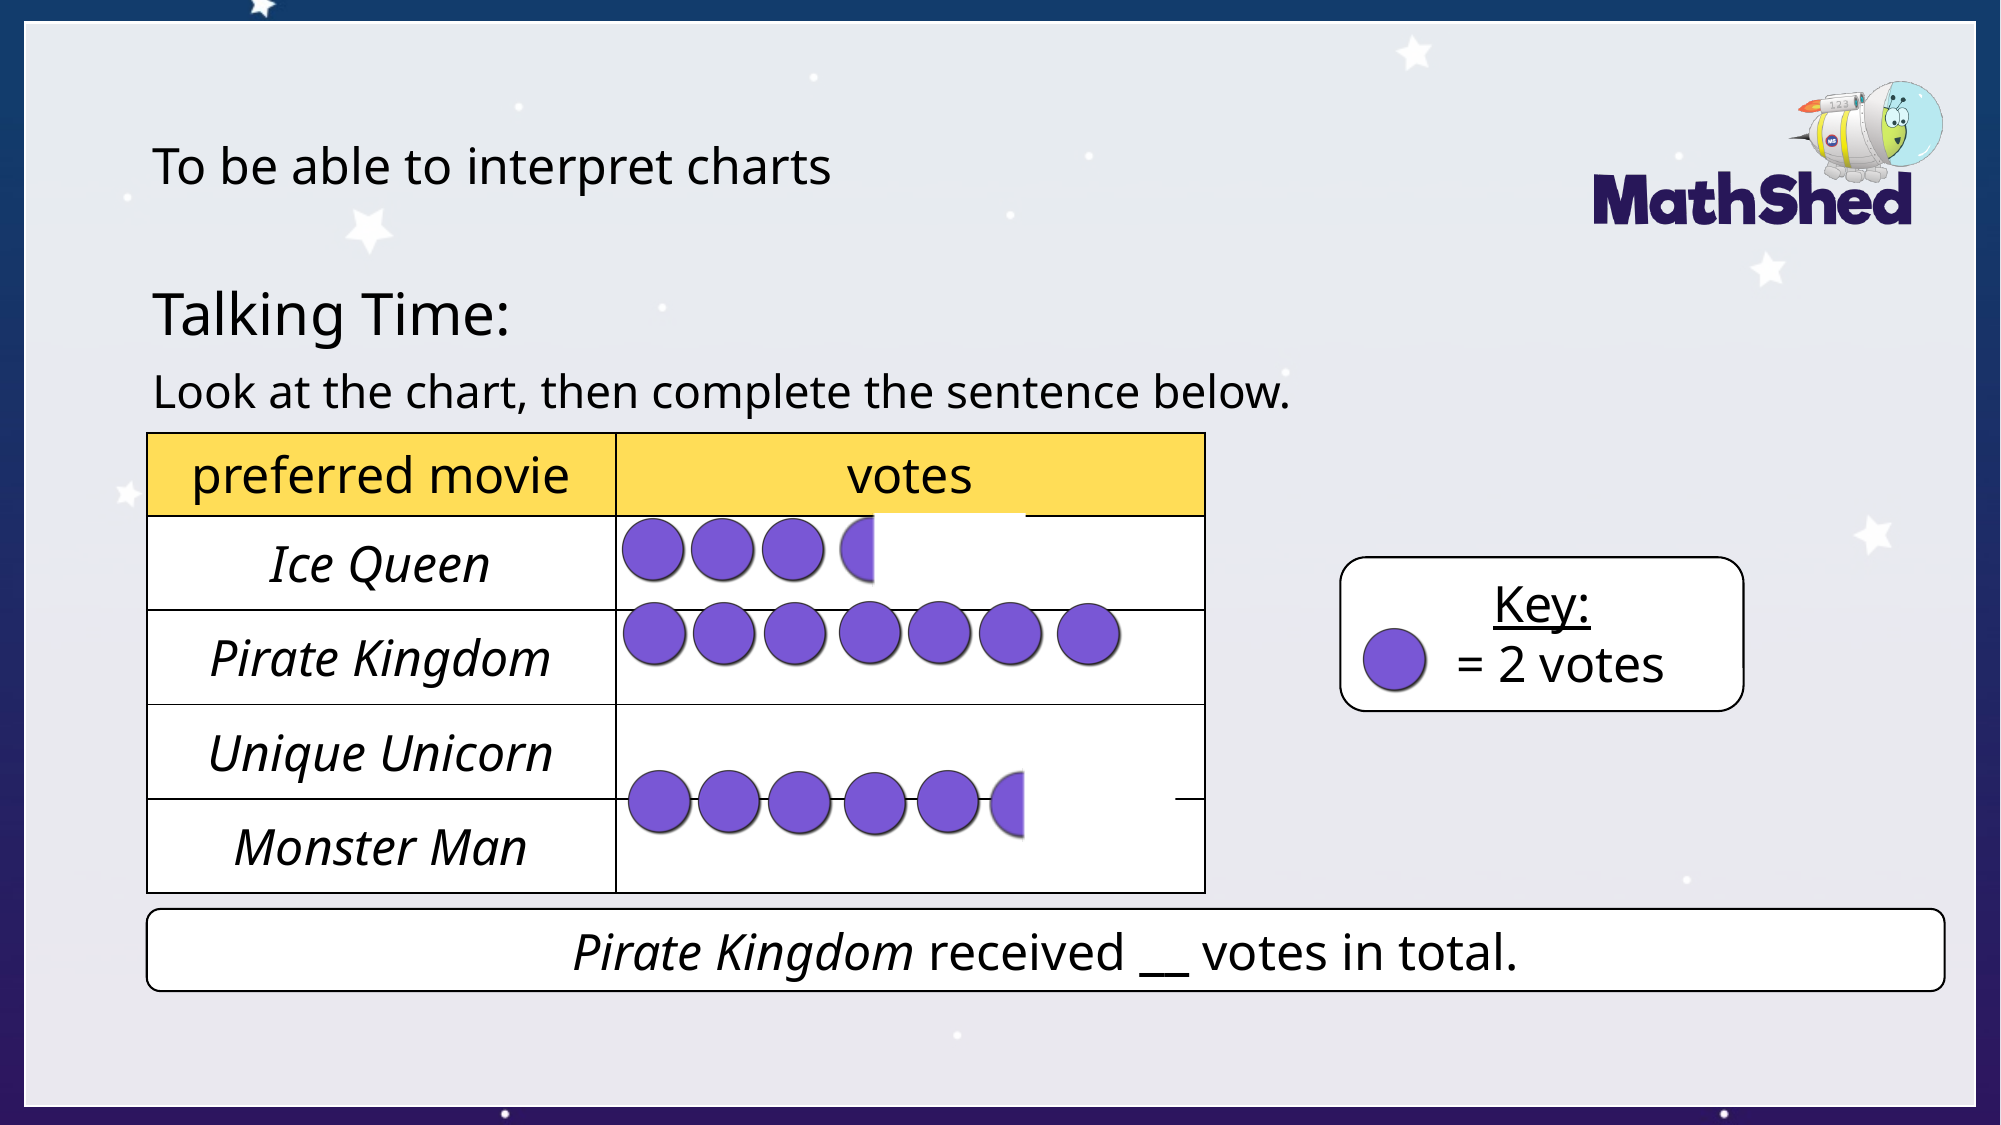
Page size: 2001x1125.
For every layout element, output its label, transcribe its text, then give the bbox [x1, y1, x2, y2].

table_cell [617, 611, 1204, 704]
list Talking Time: Look at the chart, then complete the sentence below. [137, 277, 1945, 992]
table_cell [617, 517, 1204, 609]
text_box Pirate Kingdom received __ votes in total. [145, 907, 1946, 993]
table_cell [617, 705, 1204, 798]
table_cell Ice Queen [148, 517, 615, 609]
table_cell Pirate Kingdom [148, 611, 615, 704]
table_header preferred movie [148, 434, 615, 515]
picture [0, 0, 2001, 1125]
table_cell Unique Unicorn [148, 705, 615, 798]
table_header votes [617, 434, 1204, 515]
table_cell Monster Man [148, 800, 615, 892]
text_box Key: = 2 votes [1339, 556, 1745, 713]
title To be able to interpret charts [137, 59, 1578, 277]
table_cell [617, 800, 1204, 892]
